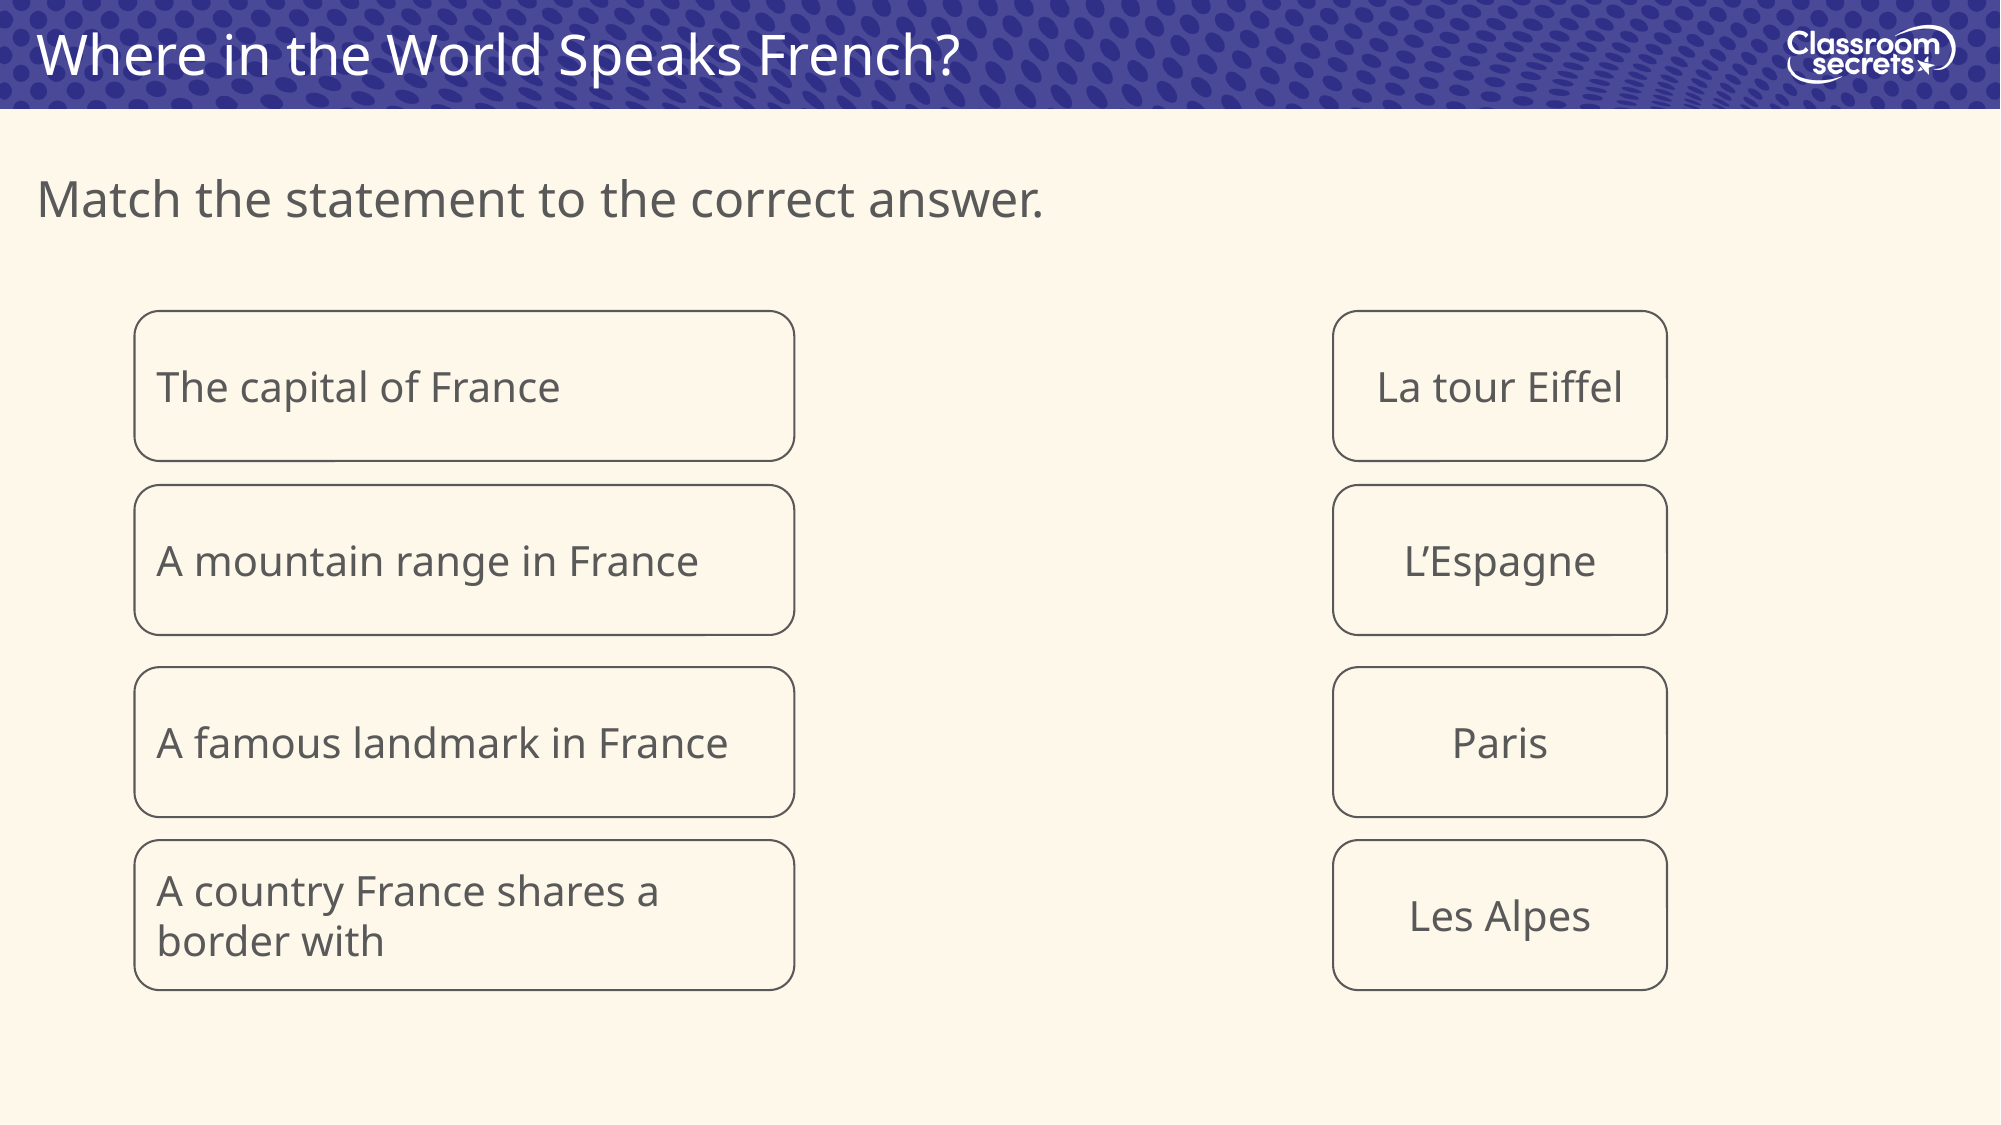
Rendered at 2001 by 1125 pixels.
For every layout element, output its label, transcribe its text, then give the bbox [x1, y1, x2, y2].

text_box A country France shares a border with [133, 839, 796, 992]
text_box Les Alpes [1332, 839, 1669, 992]
text_box L’Espagne [1332, 483, 1669, 637]
picture [0, 0, 2001, 1125]
text_box A mountain range in France [133, 483, 796, 637]
text_box Match the statement to the correct answer. [21, 159, 1731, 235]
text_box Where in the World Speaks French? [21, 12, 1328, 97]
text_box A famous landmark in France [133, 666, 796, 819]
text_box Paris [1332, 666, 1669, 819]
text_box La tour Eiffel [1332, 309, 1669, 463]
text_box The capital of France [133, 309, 796, 463]
